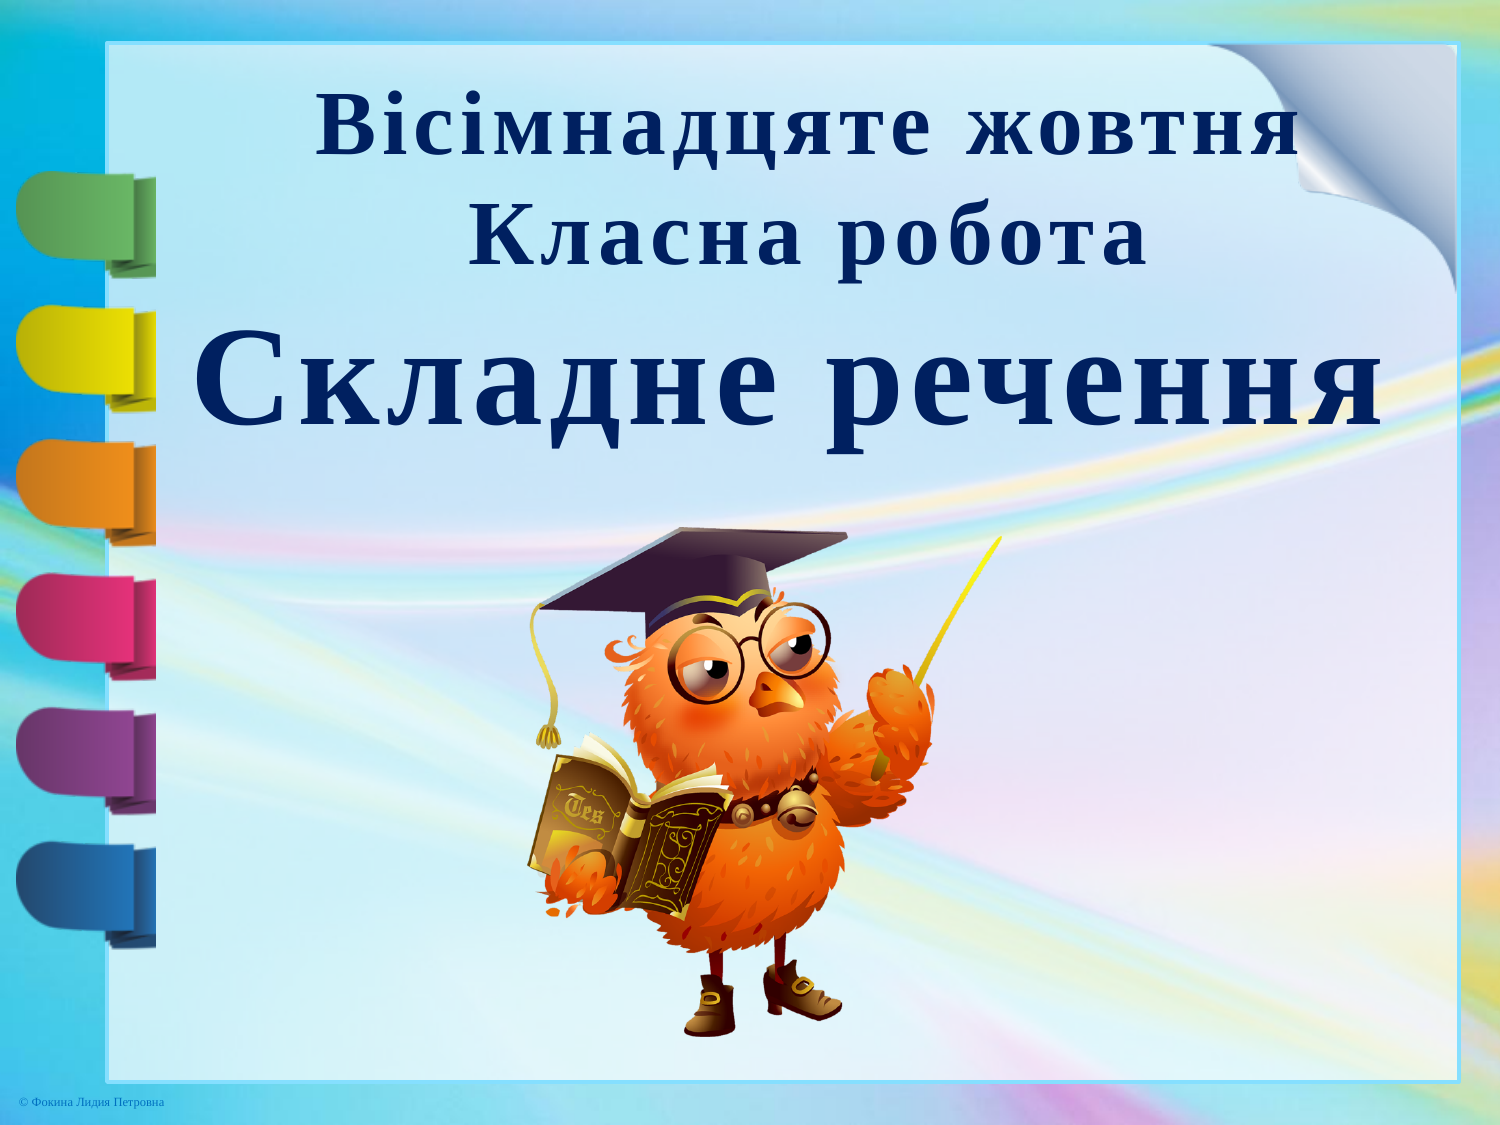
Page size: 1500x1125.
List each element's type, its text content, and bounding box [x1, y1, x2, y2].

picture [0, 0, 1500, 1125]
picture [527, 527, 1002, 1037]
text_box Вісімнадцяте жовтня Класна робота Складне речення [175, 55, 1442, 460]
